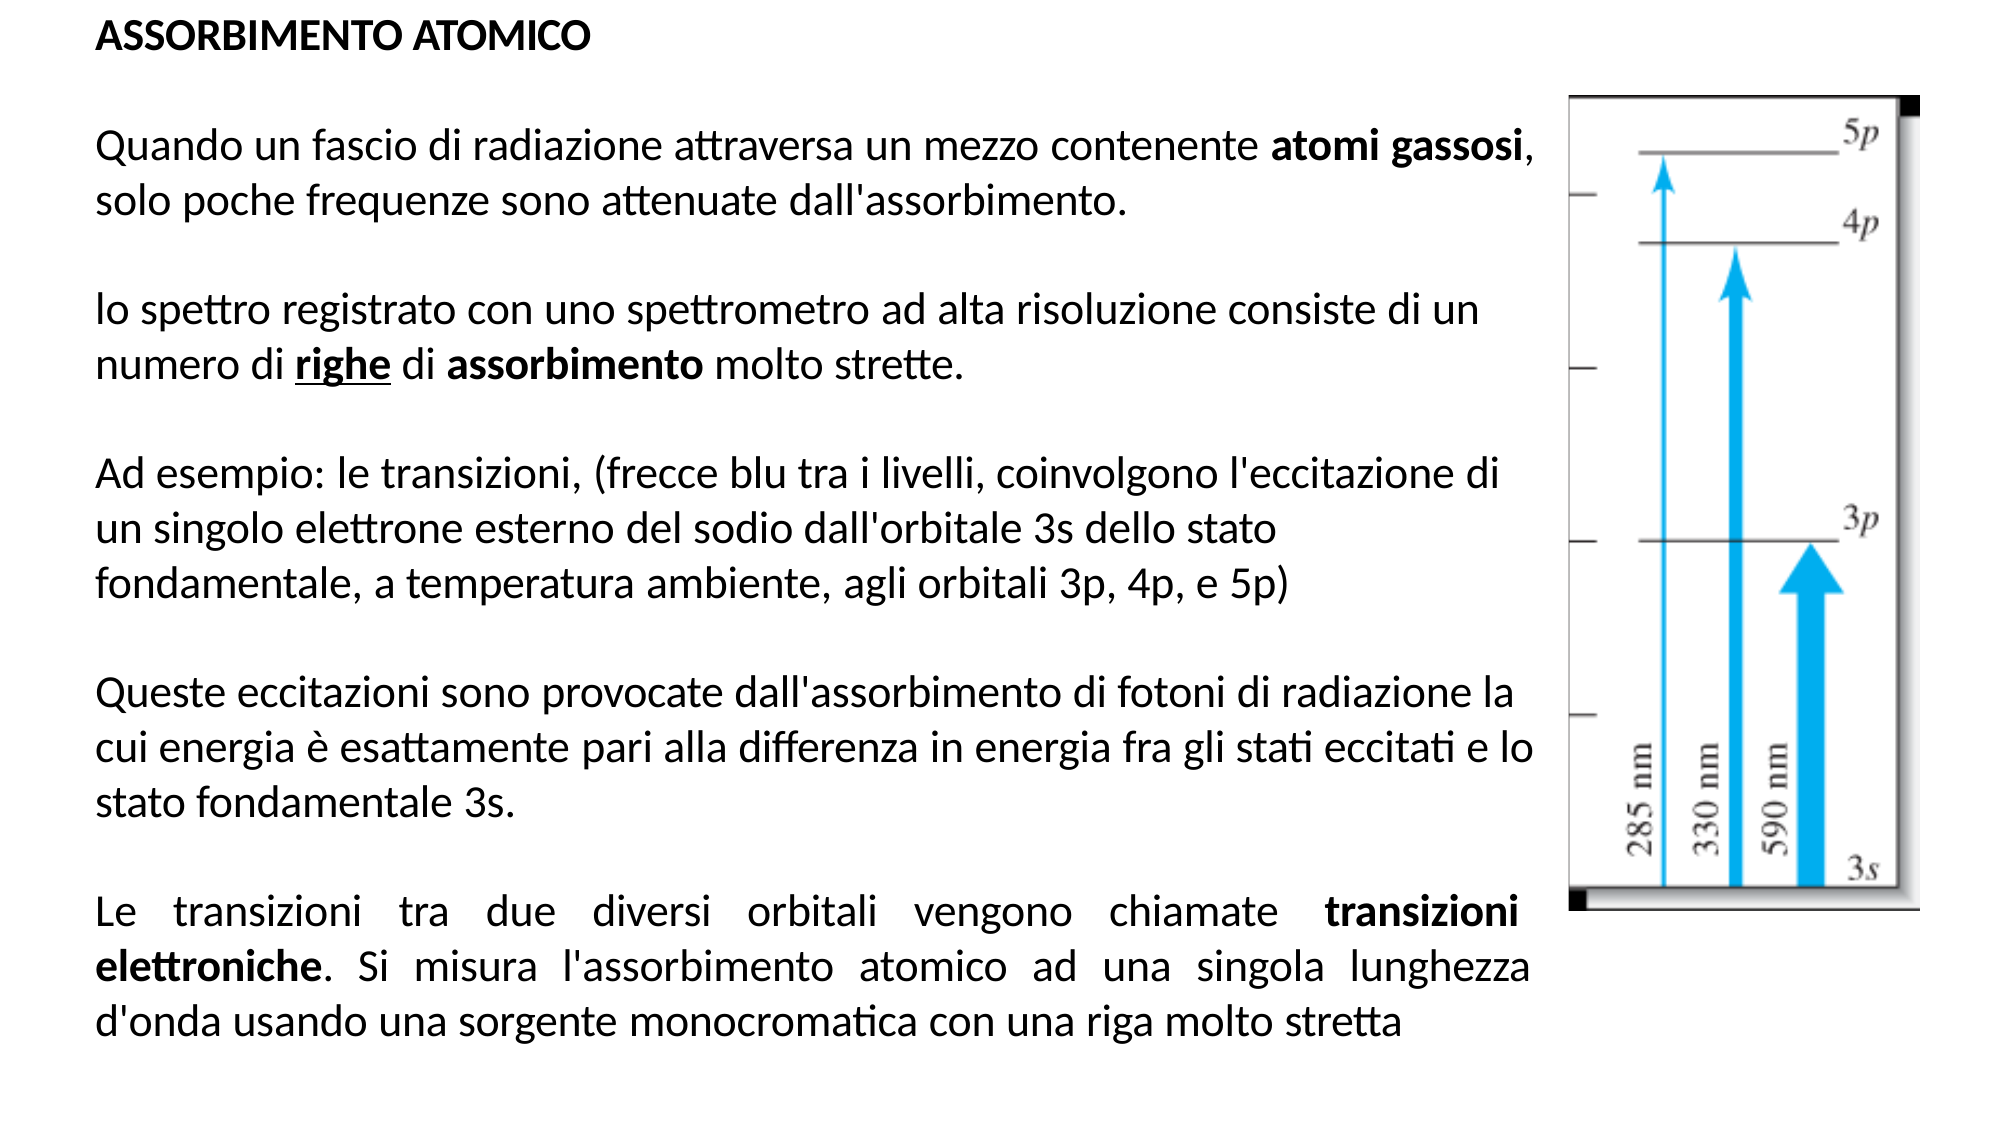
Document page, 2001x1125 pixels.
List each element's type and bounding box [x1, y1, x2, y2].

text_box [79, 0, 1920, 1071]
